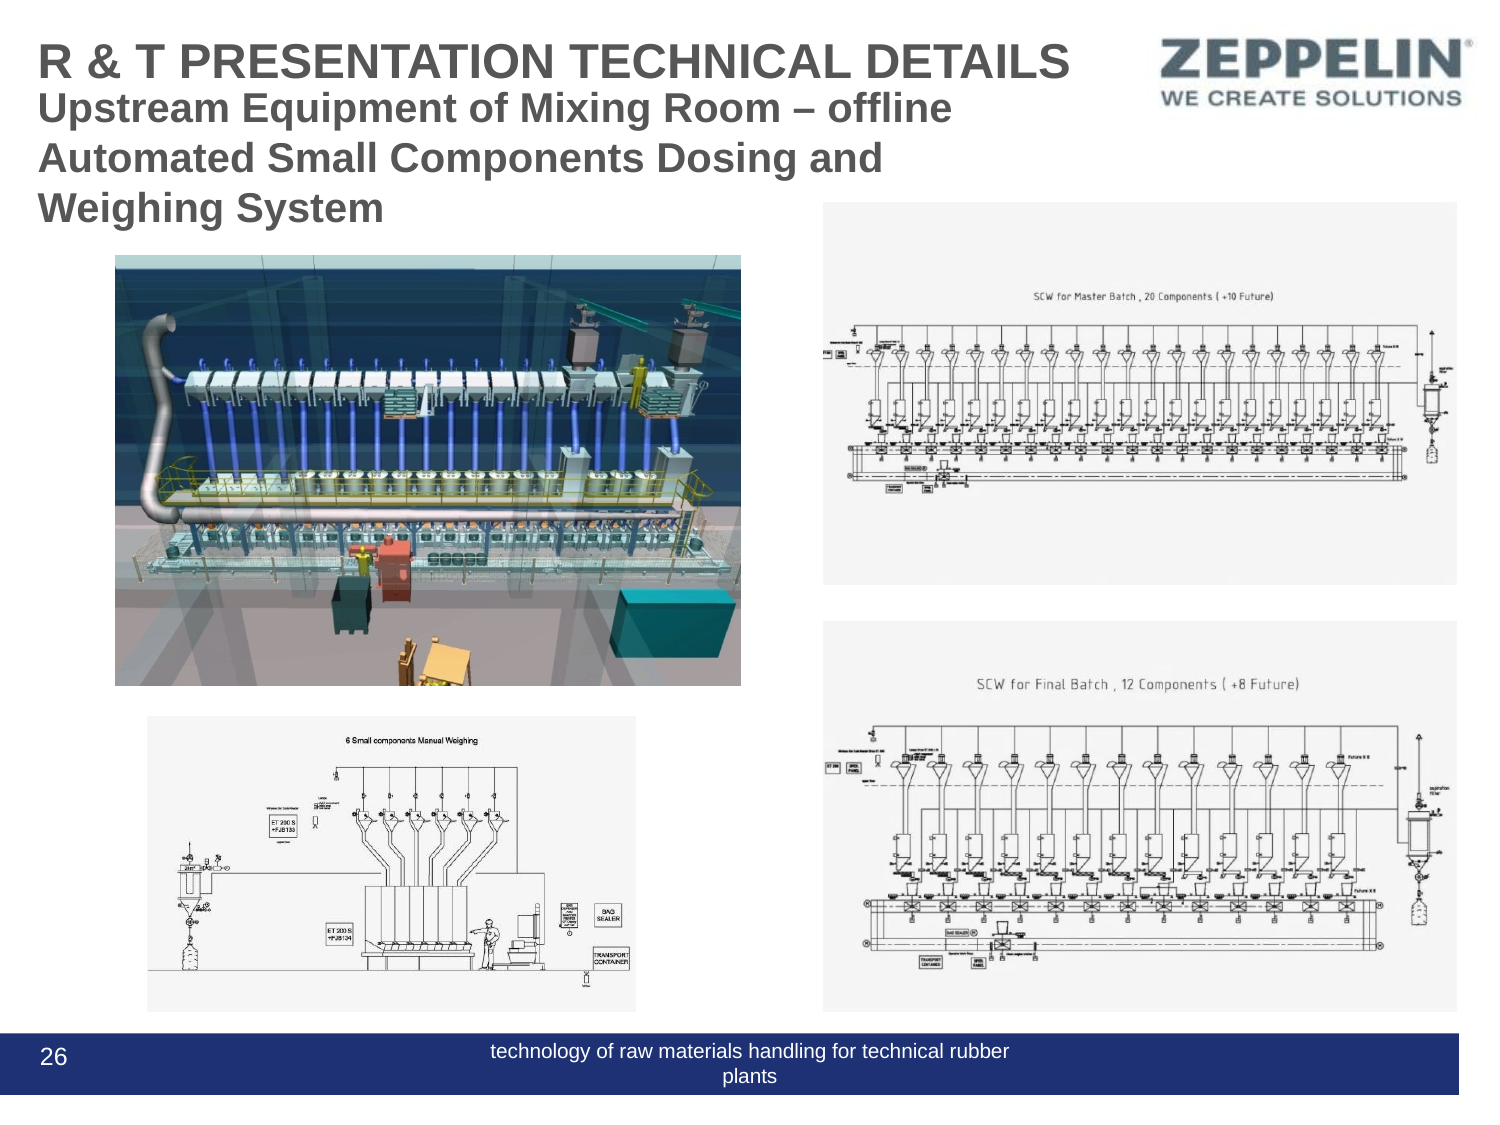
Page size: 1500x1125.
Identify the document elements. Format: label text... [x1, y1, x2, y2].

title R & T Presentation Technical Details [22, 18, 1092, 100]
picture [147, 715, 637, 1012]
footer technology of raw materials handling for technical rubber plants [454, 1033, 1046, 1093]
picture [1123, 1, 1499, 144]
text_box 26 [25, 1033, 114, 1093]
picture [823, 202, 1457, 586]
picture [823, 621, 1457, 1012]
list Upstream Equipment of Mixing Room – offline Automated Small Components Dosing and Weighing System [22, 115, 1092, 197]
picture [115, 255, 741, 686]
